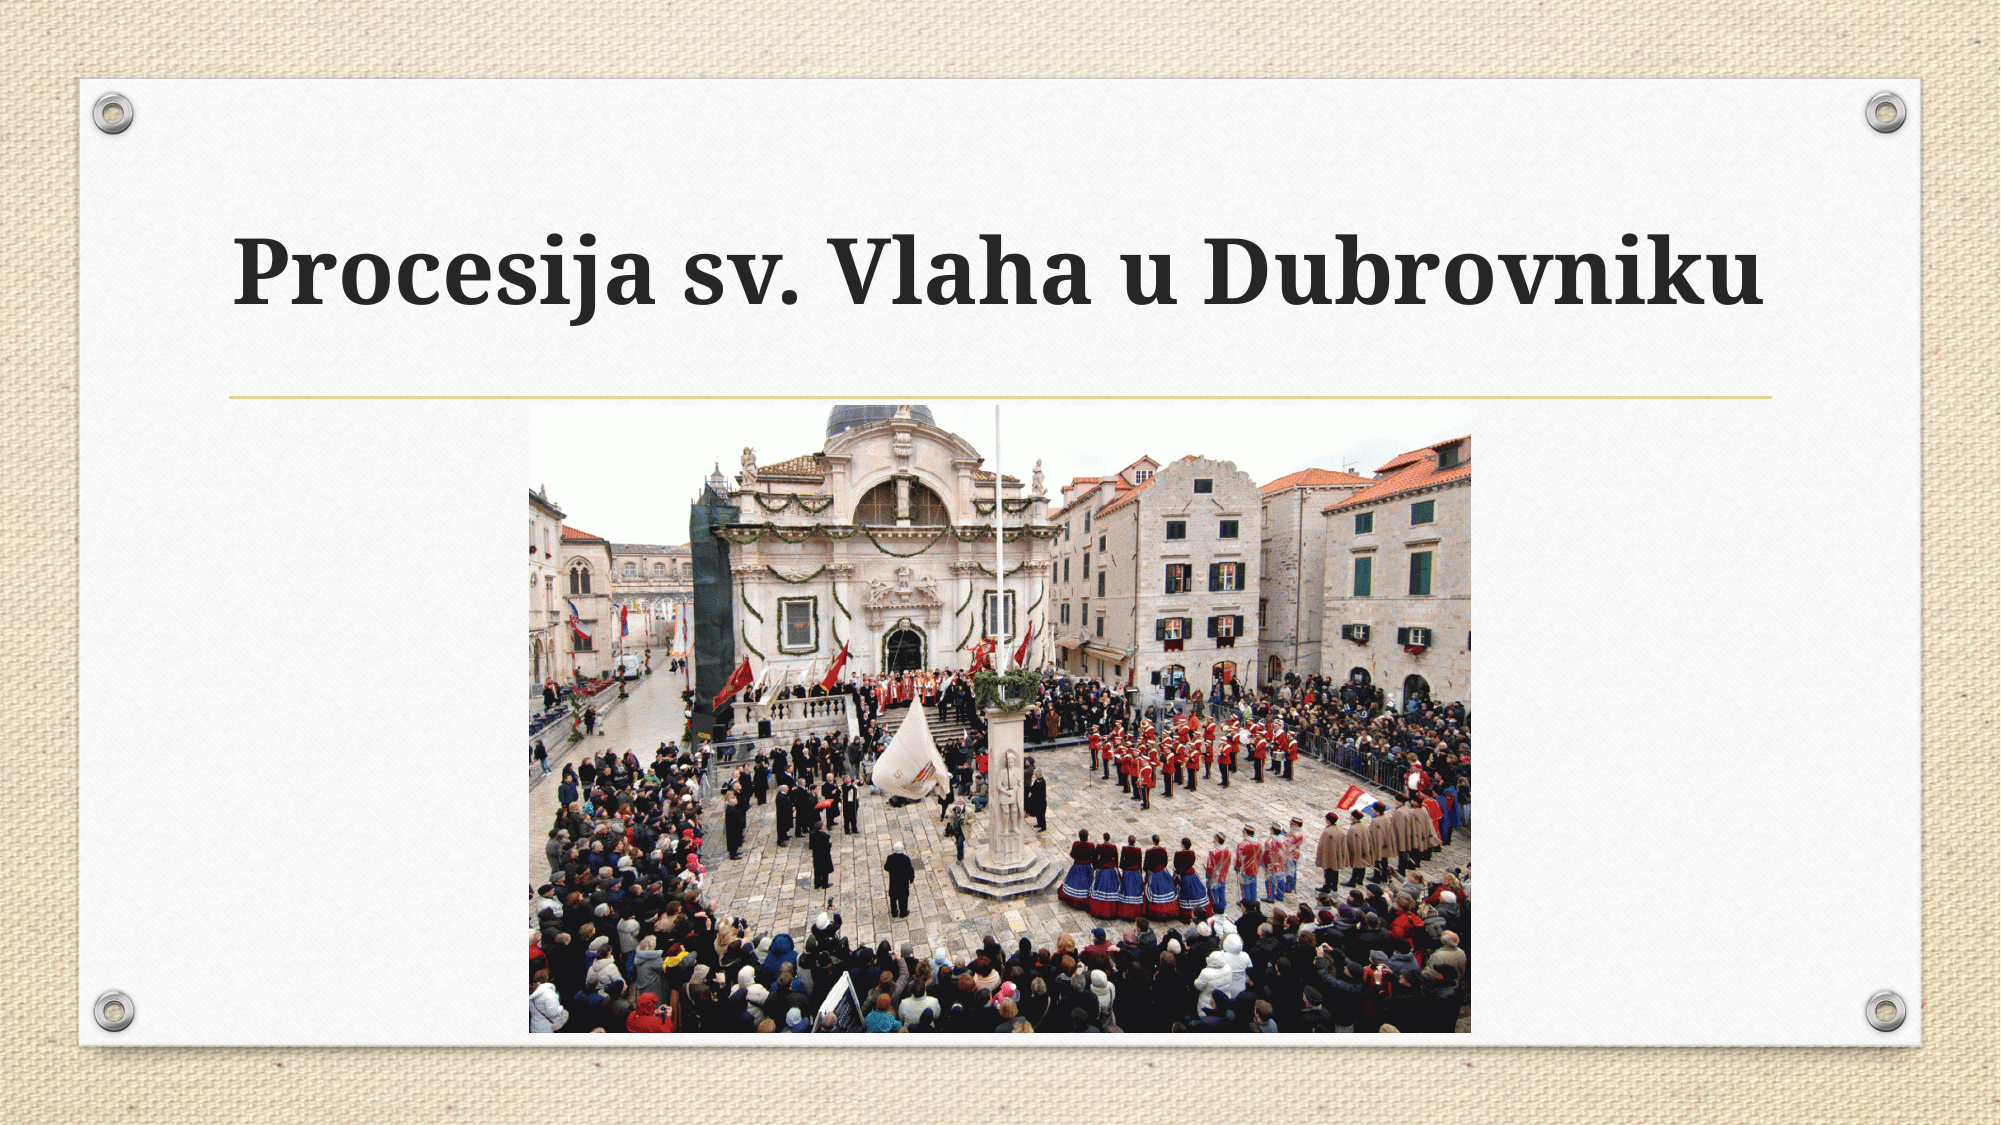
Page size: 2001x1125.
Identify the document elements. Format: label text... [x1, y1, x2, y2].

picture [0, 0, 2001, 1125]
title Procesija sv. Vlaha u Dubrovniku [212, 161, 1788, 375]
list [528, 404, 1471, 1033]
